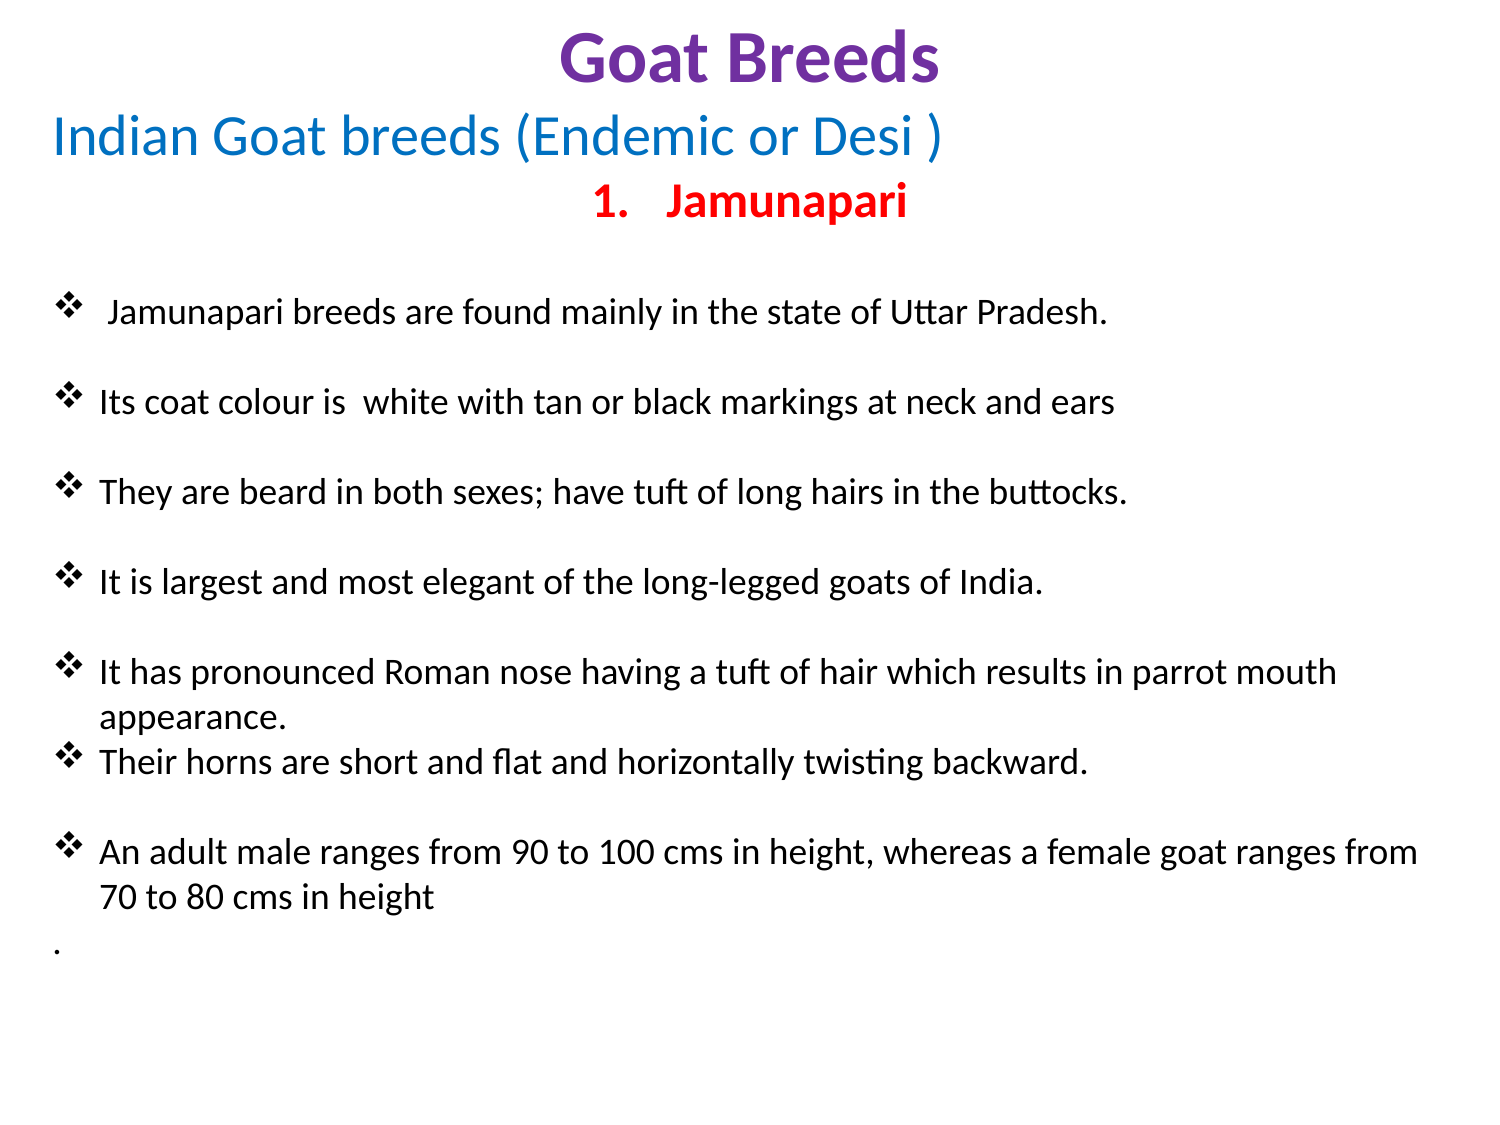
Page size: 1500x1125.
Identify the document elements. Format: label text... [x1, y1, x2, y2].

text_box Goat Breeds Indian Goat breeds (Endemic or Desi ) Jamunapari Jamunapari breeds are found mainly in the state of Uttar Pradesh. Its coat colour is white with tan or black markings at neck and ears They are beard in both sexes; have tuft of long hairs in the buttocks. It is largest and most elegant of the long-legged goats of India. It has pronounced Roman nose having a tuft of hair which results in parrot mouth appearance. Their horns are short and flat and horizontally twisting backward. An adult male ranges from 90 to 100 cms in height, whereas a female goat ranges from 70 to 80 cms in height . [37, 0, 1463, 1015]
